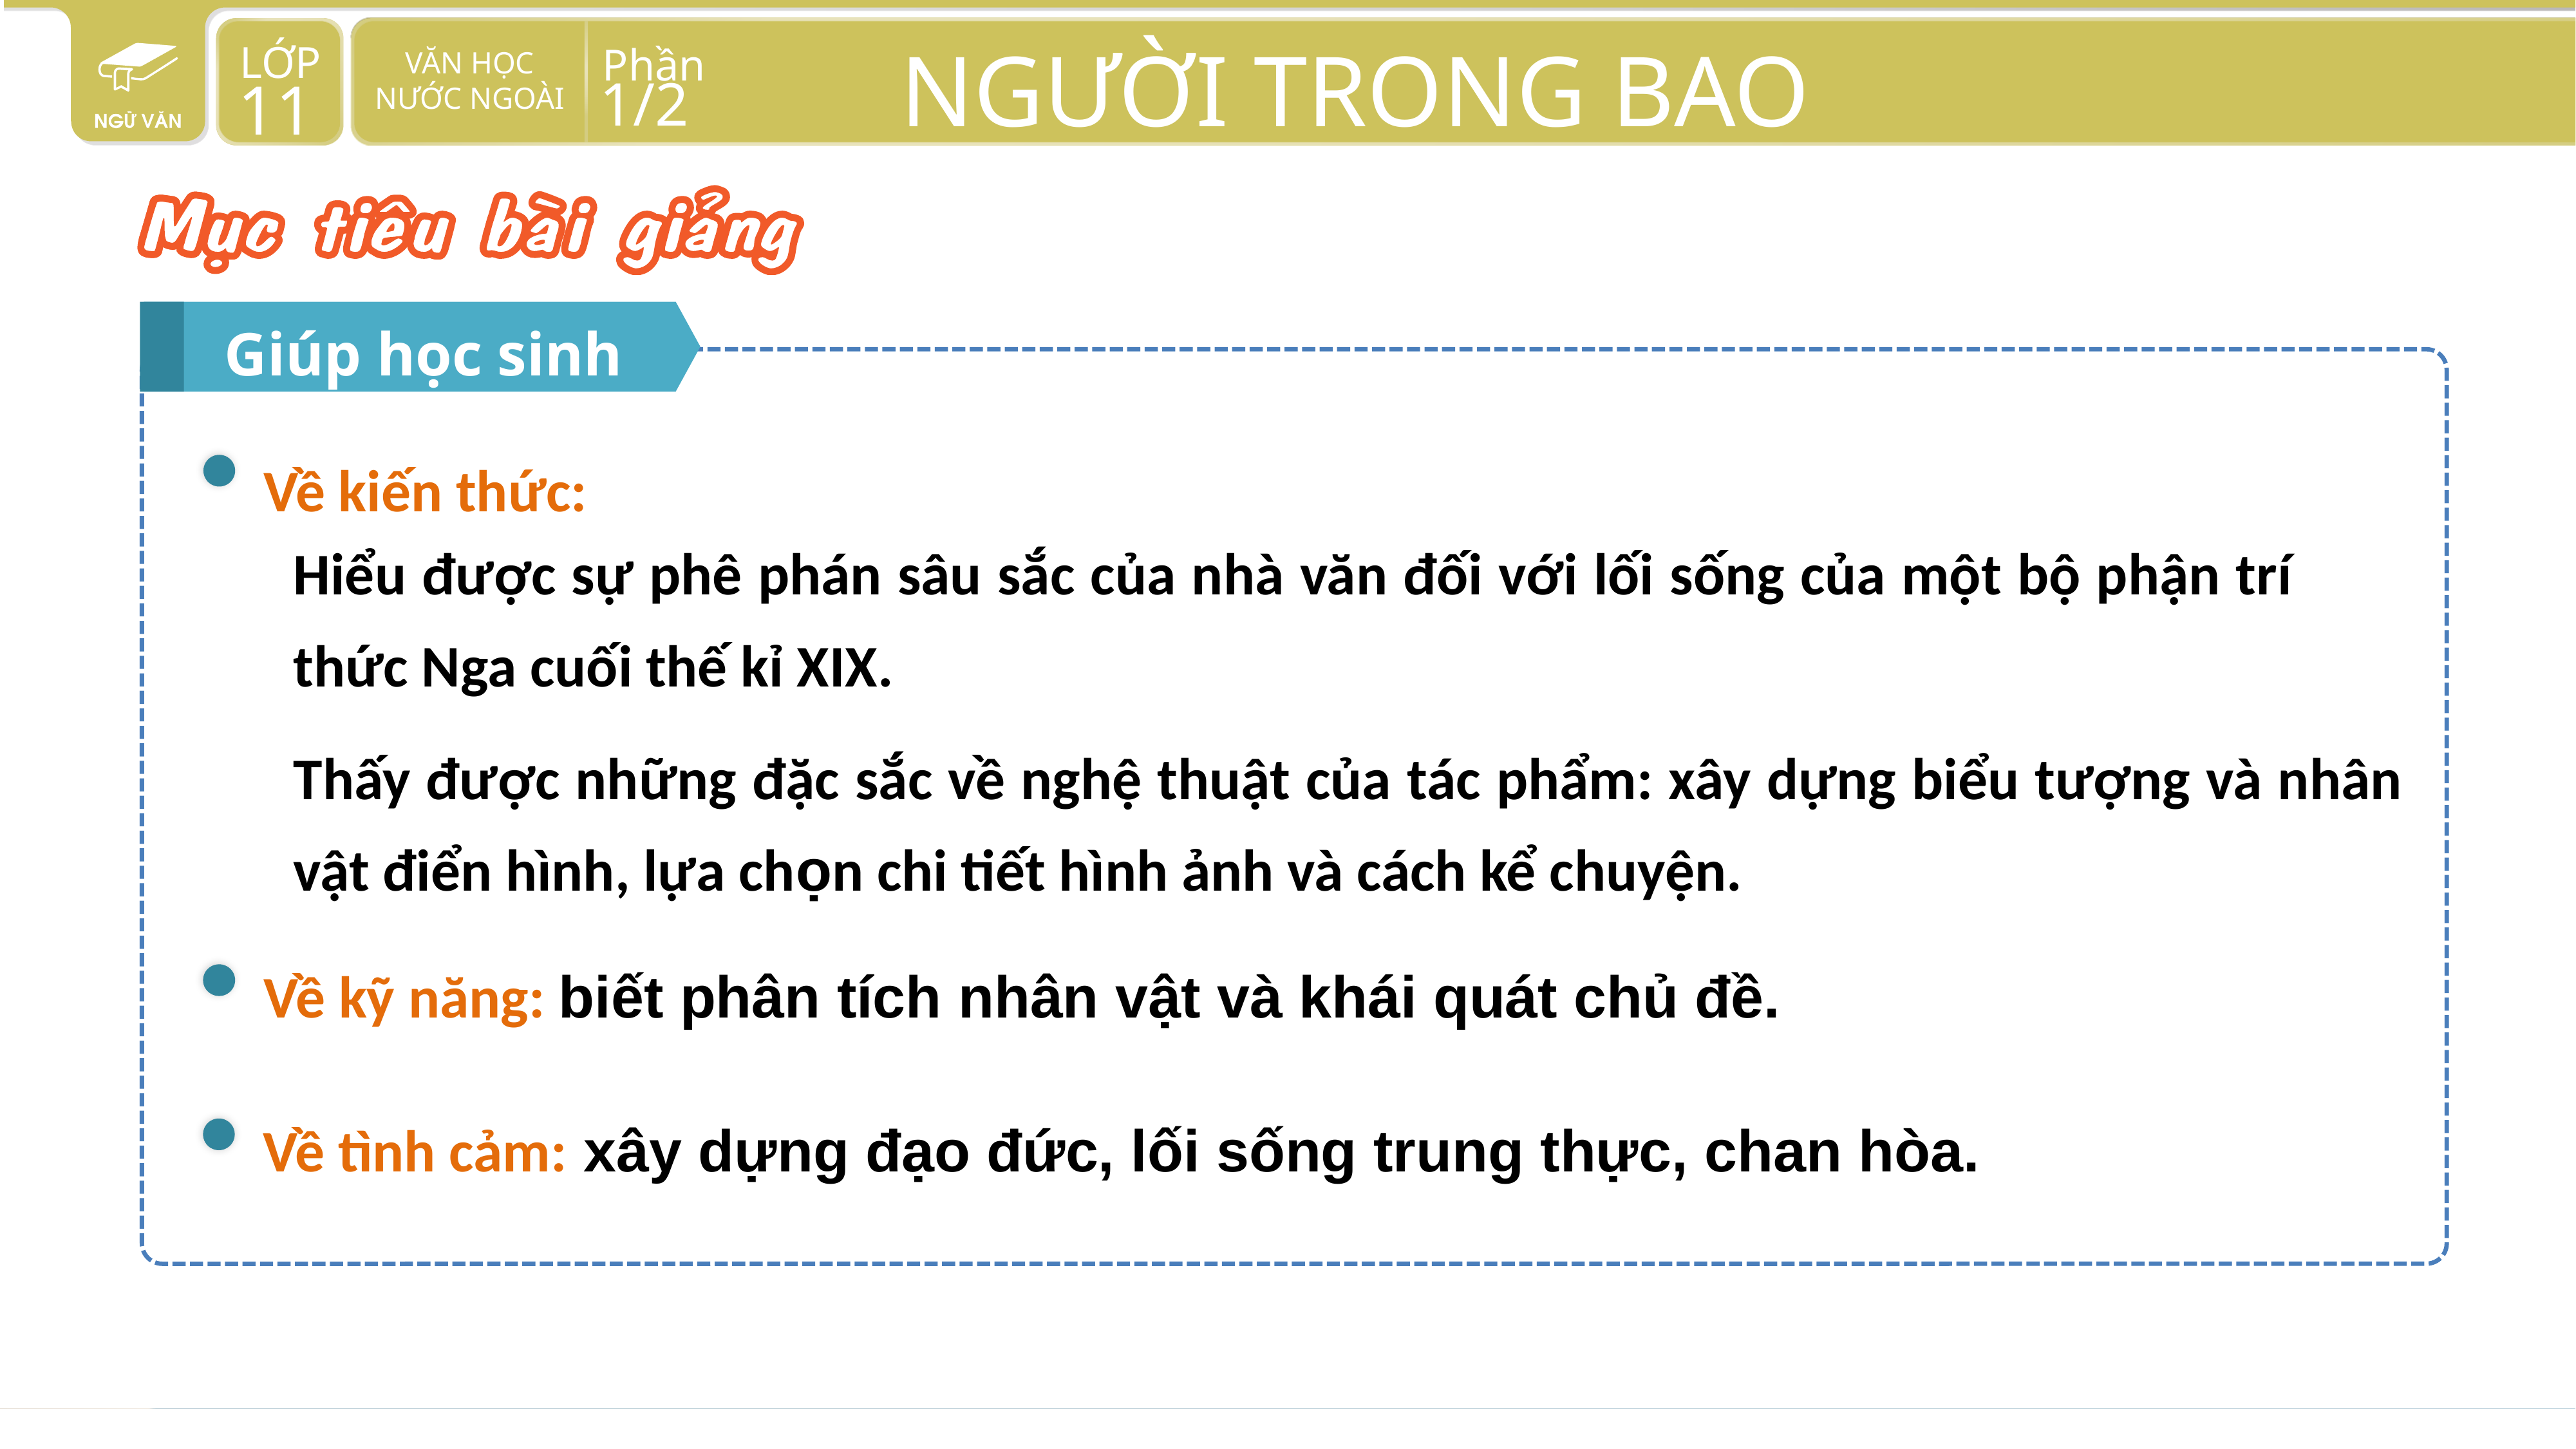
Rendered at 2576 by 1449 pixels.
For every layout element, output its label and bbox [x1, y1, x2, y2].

text_box [0, 1407, 2576, 1449]
text_box [142, 301, 2447, 1264]
text_box [140, 301, 635, 394]
text_box [203, 1086, 2367, 1190]
picture [136, 185, 805, 276]
